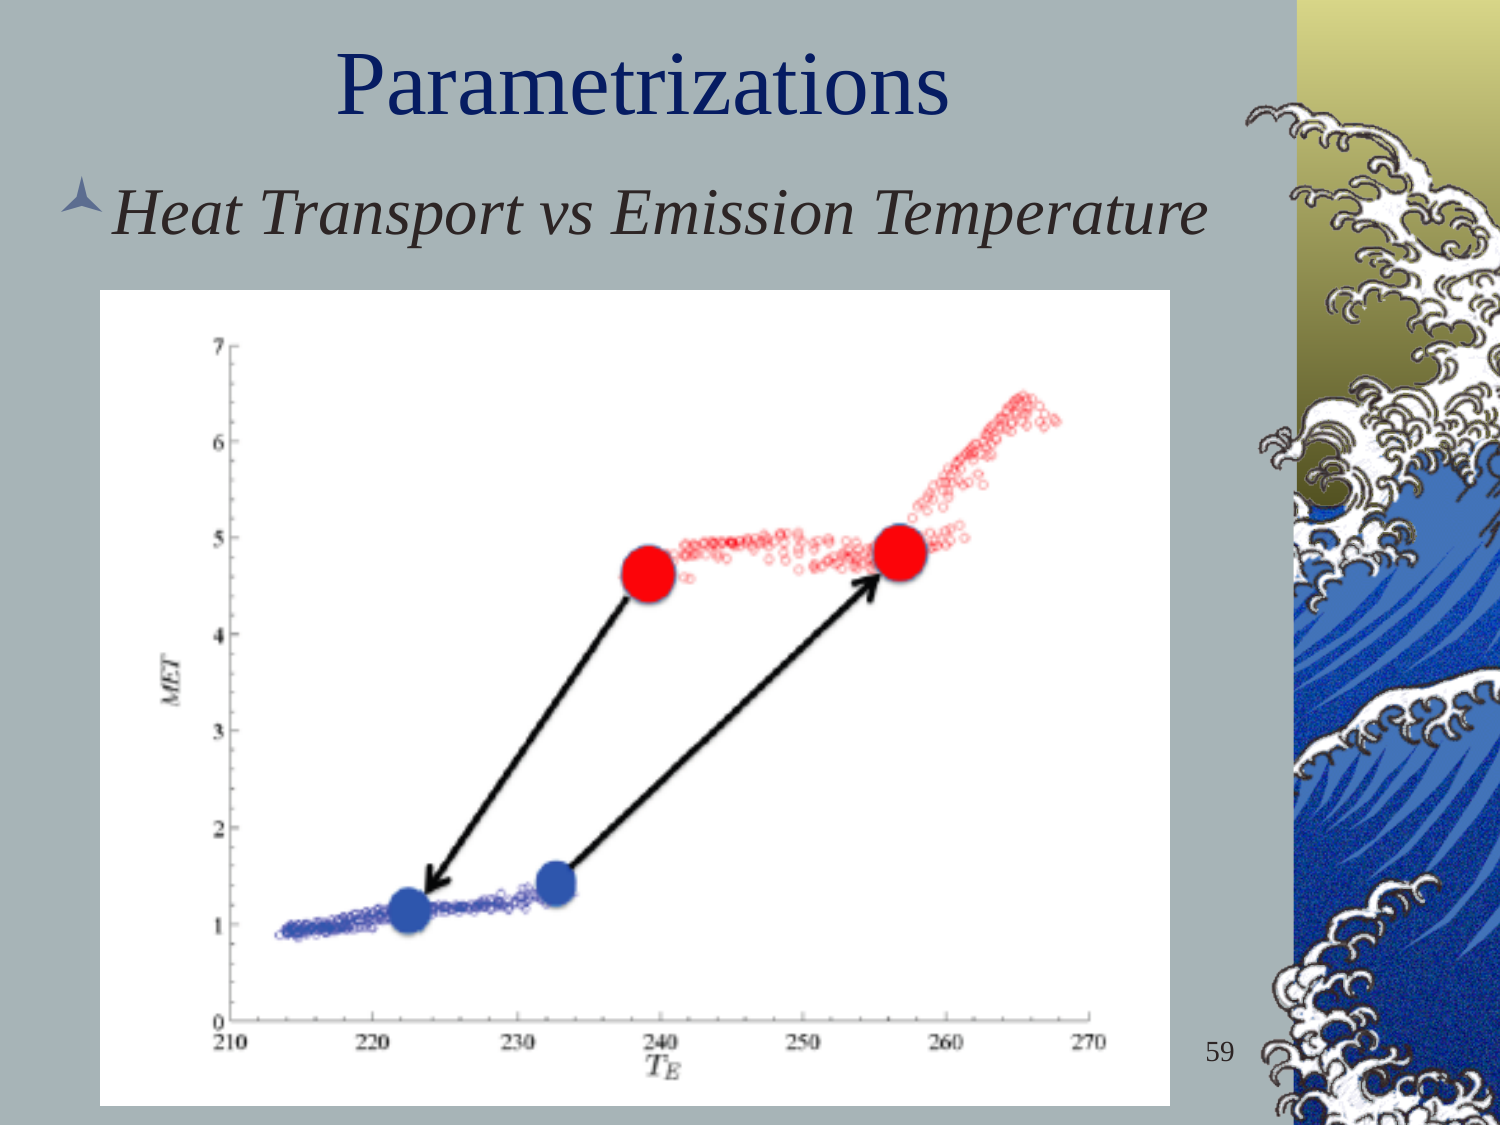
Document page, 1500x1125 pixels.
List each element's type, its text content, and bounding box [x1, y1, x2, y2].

picture [1217, 76, 1500, 1125]
list Heat Transport vs Emission Temperature [37, 160, 1250, 836]
title Parametrizations [37, 0, 1250, 160]
slide_number 59 [1175, 1025, 1250, 1100]
picture [100, 290, 1170, 1107]
